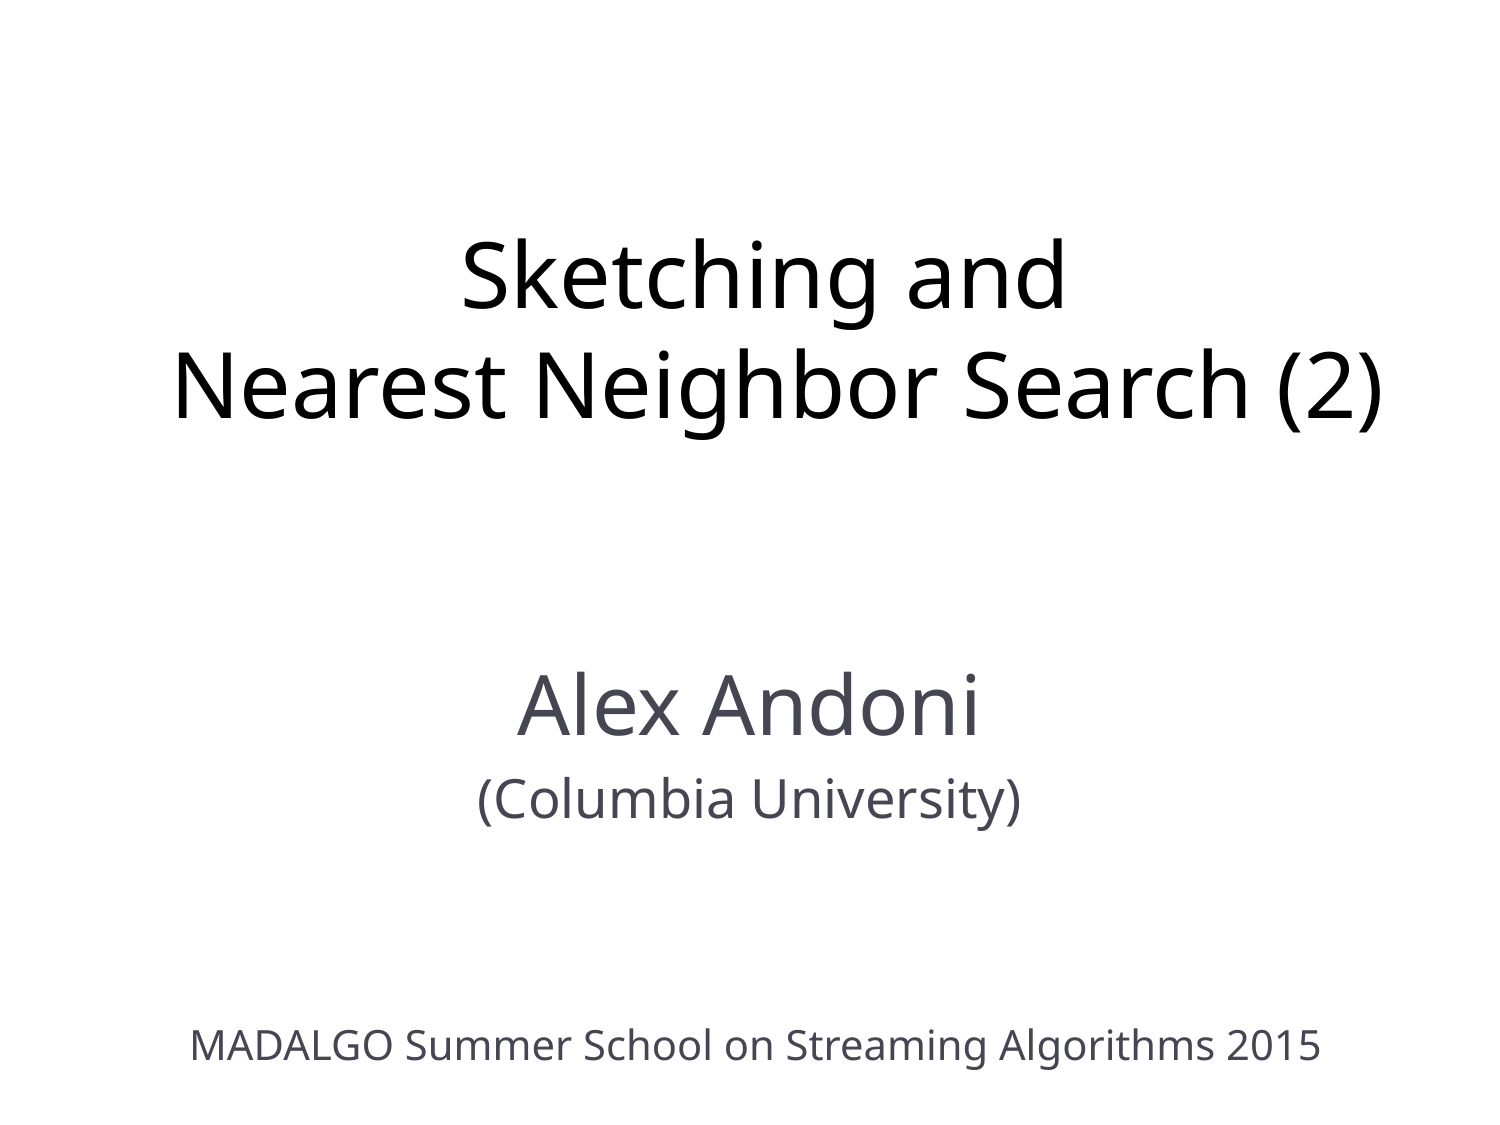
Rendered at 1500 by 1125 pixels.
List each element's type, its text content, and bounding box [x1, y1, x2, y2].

subtitle Alex Andoni (Columbia University) [75, 644, 1425, 1011]
title Sketching and Nearest Neighbor Search (2) [112, 209, 1443, 527]
footer MADALGO Summer School on Streaming Algorithms 2015 [74, 1011, 1437, 1072]
